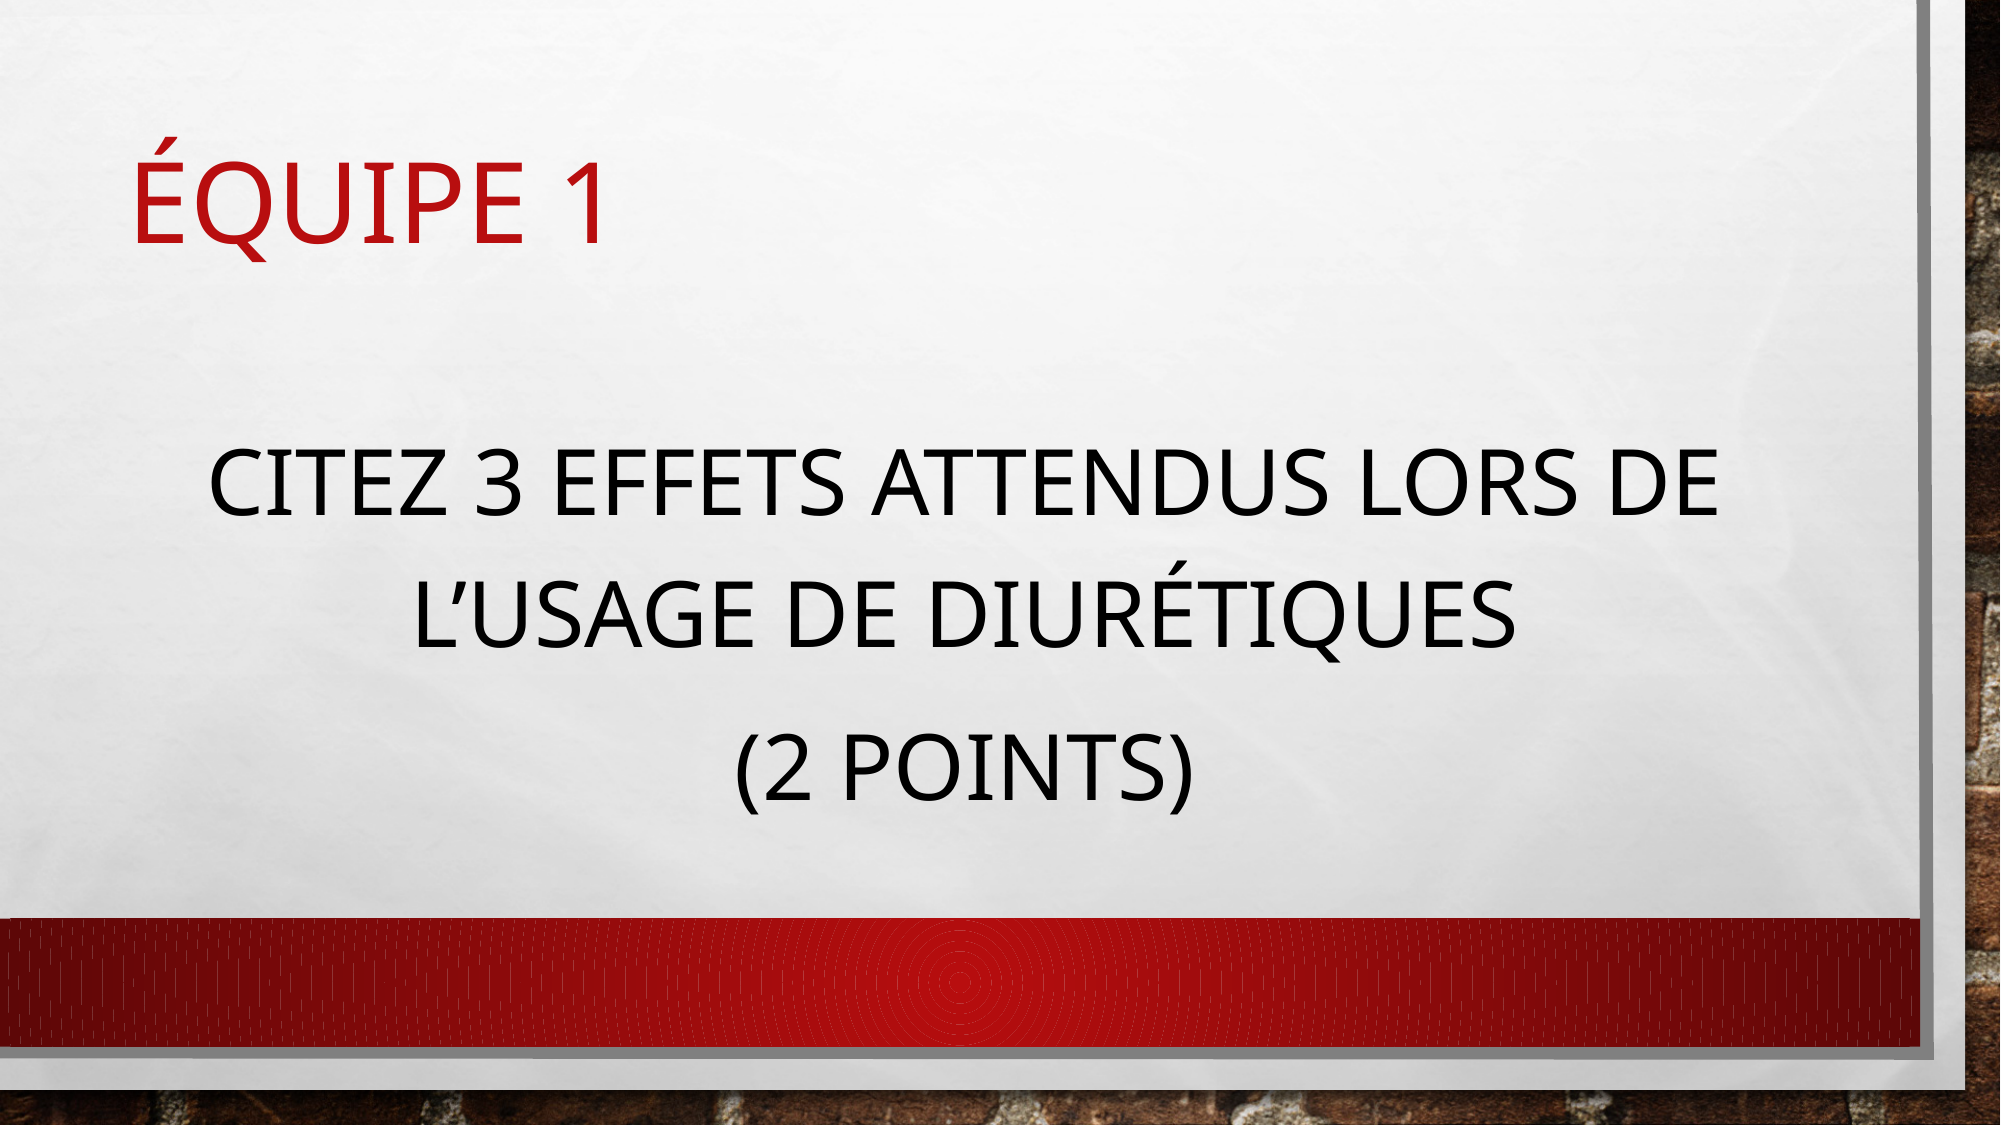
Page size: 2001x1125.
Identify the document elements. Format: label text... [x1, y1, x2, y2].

title Équipe 1 [112, 112, 1818, 302]
list Citez 3 effets attendus lors de l’usage de diurétiques (2 points) [112, 338, 1818, 882]
picture [0, 0, 2000, 1125]
